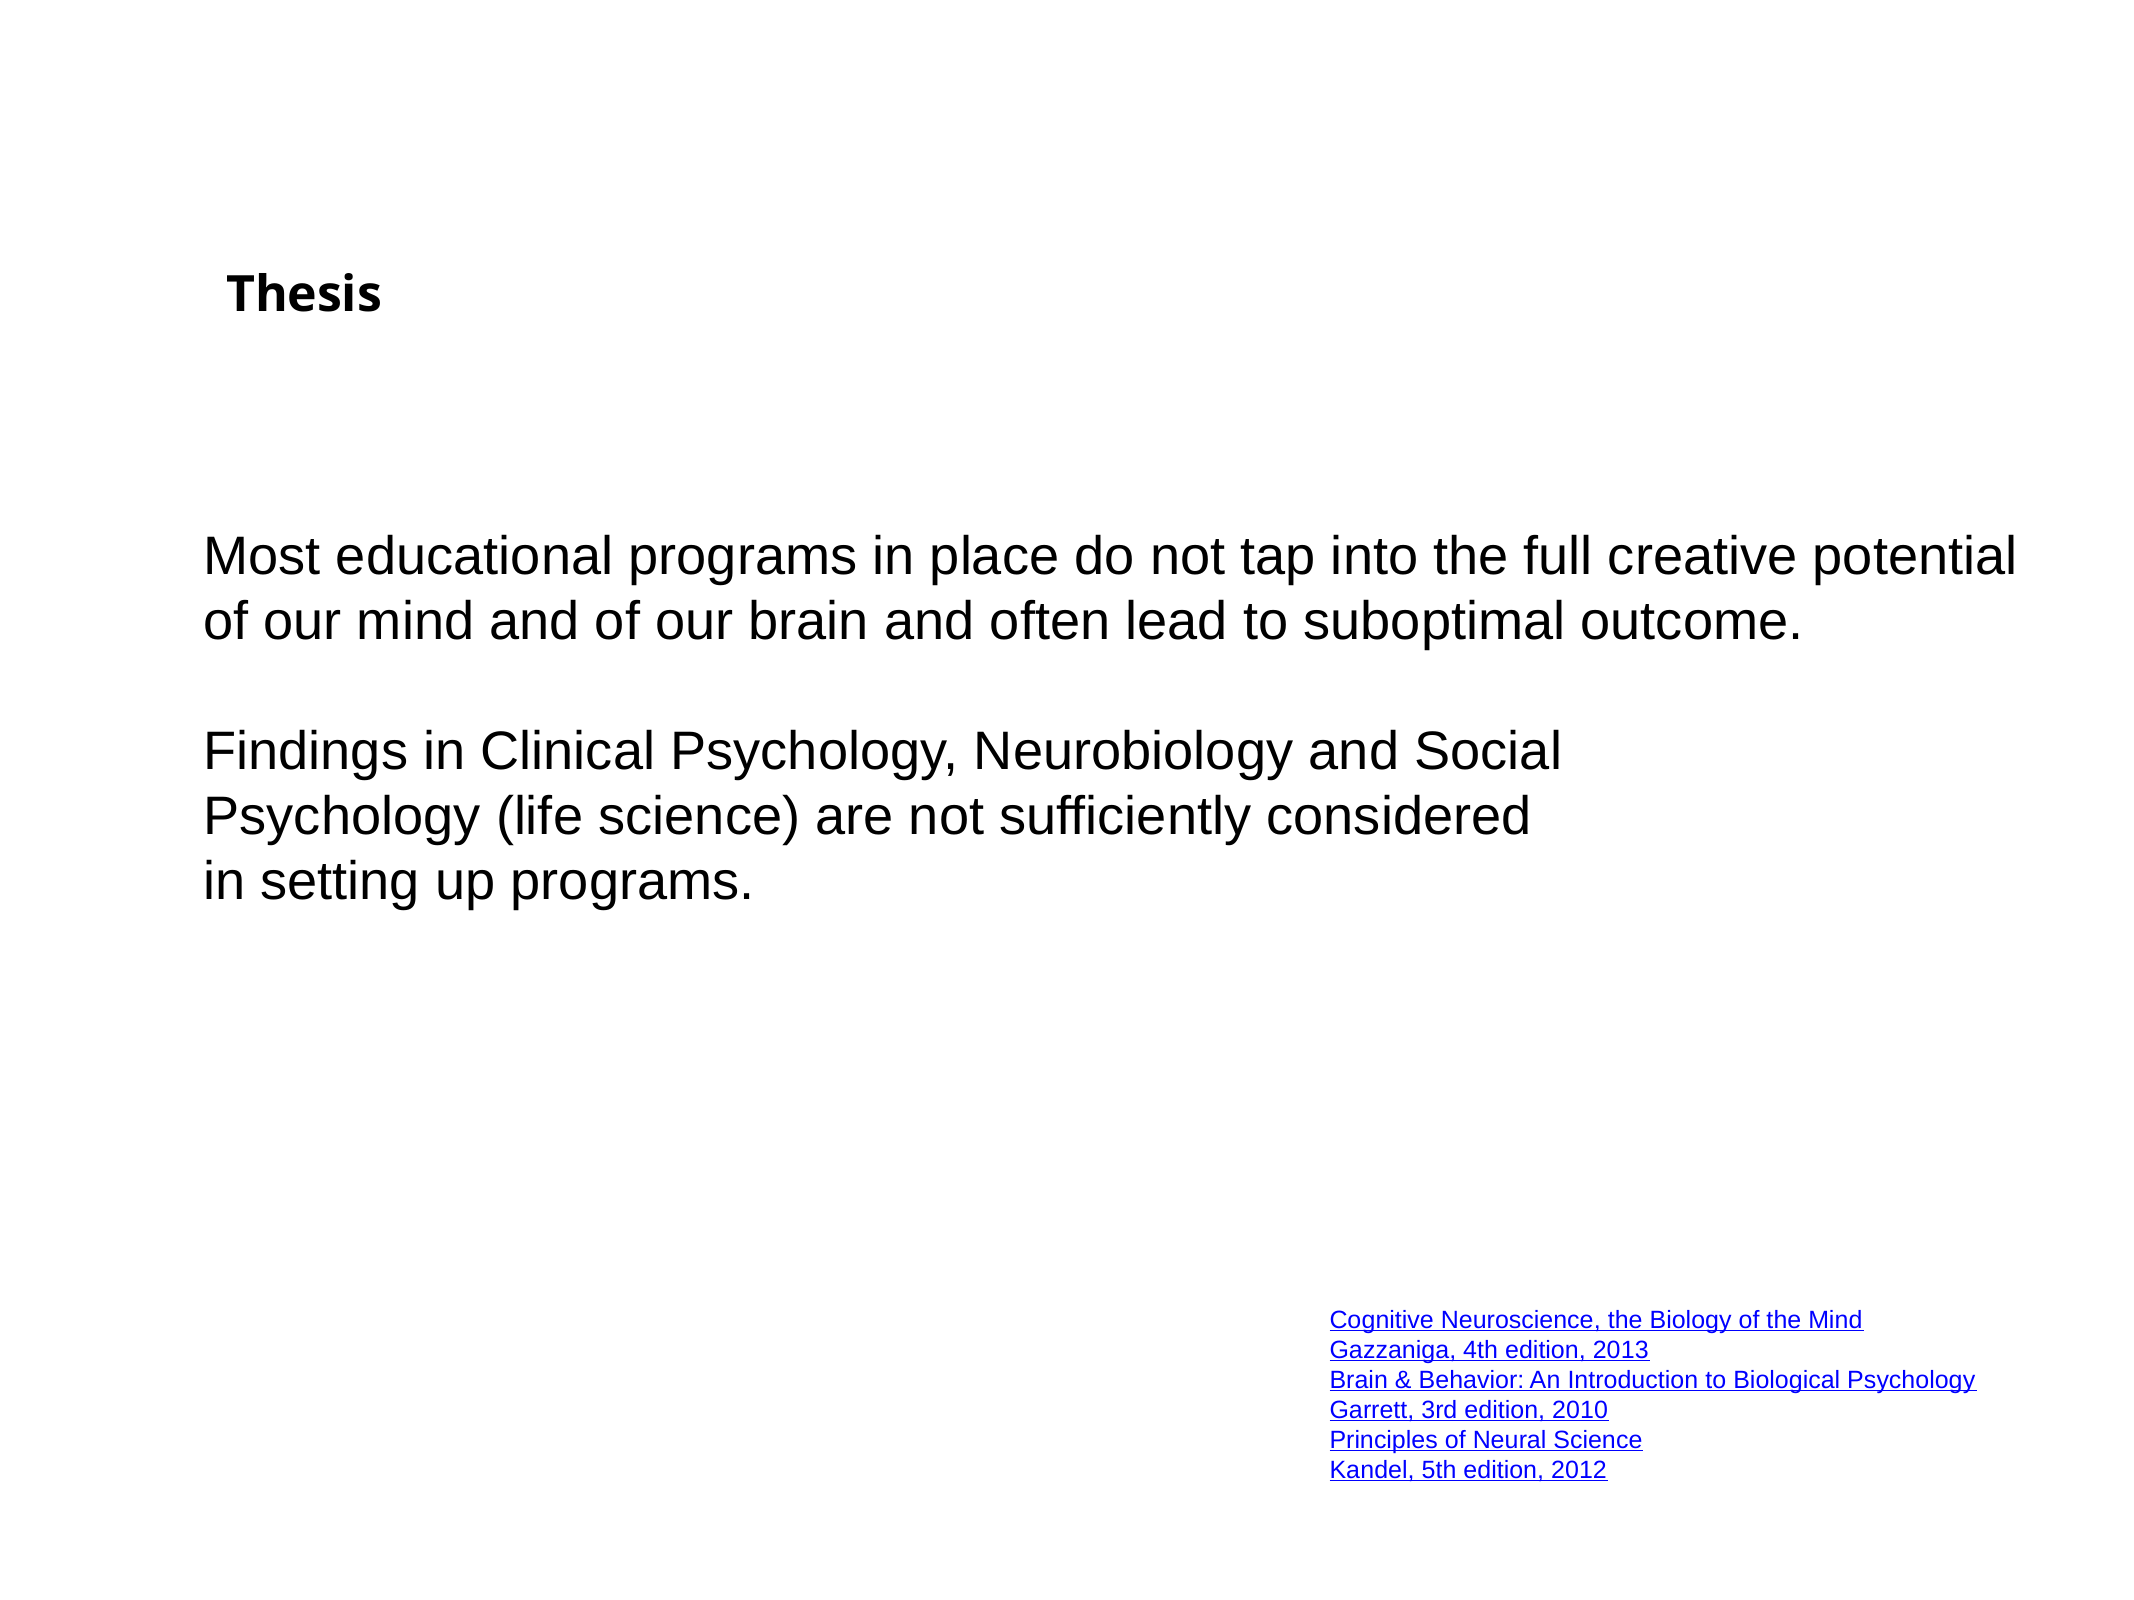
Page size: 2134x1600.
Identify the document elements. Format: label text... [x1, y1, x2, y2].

text_box Thesis [217, 253, 391, 330]
text_box Cognitive Neuroscience, the Biology of the Mind Gazzaniga, 4th edition, 2013 Brain & Behavior: An Introduction to Biological Psychology Garrett, 3rd edition, 2010 Principles of Neural Science Kandel, 5th edition, 2012 [1321, 1295, 1986, 1492]
text_box Most educational programs in place do not tap into the full creative potential of our mind and of our brain and often lead to suboptimal outcome. Findings in Clinical Psychology, Neurobiology and Social Psychology (life science) are not sufficiently considered in setting up programs. [195, 382, 2029, 1099]
